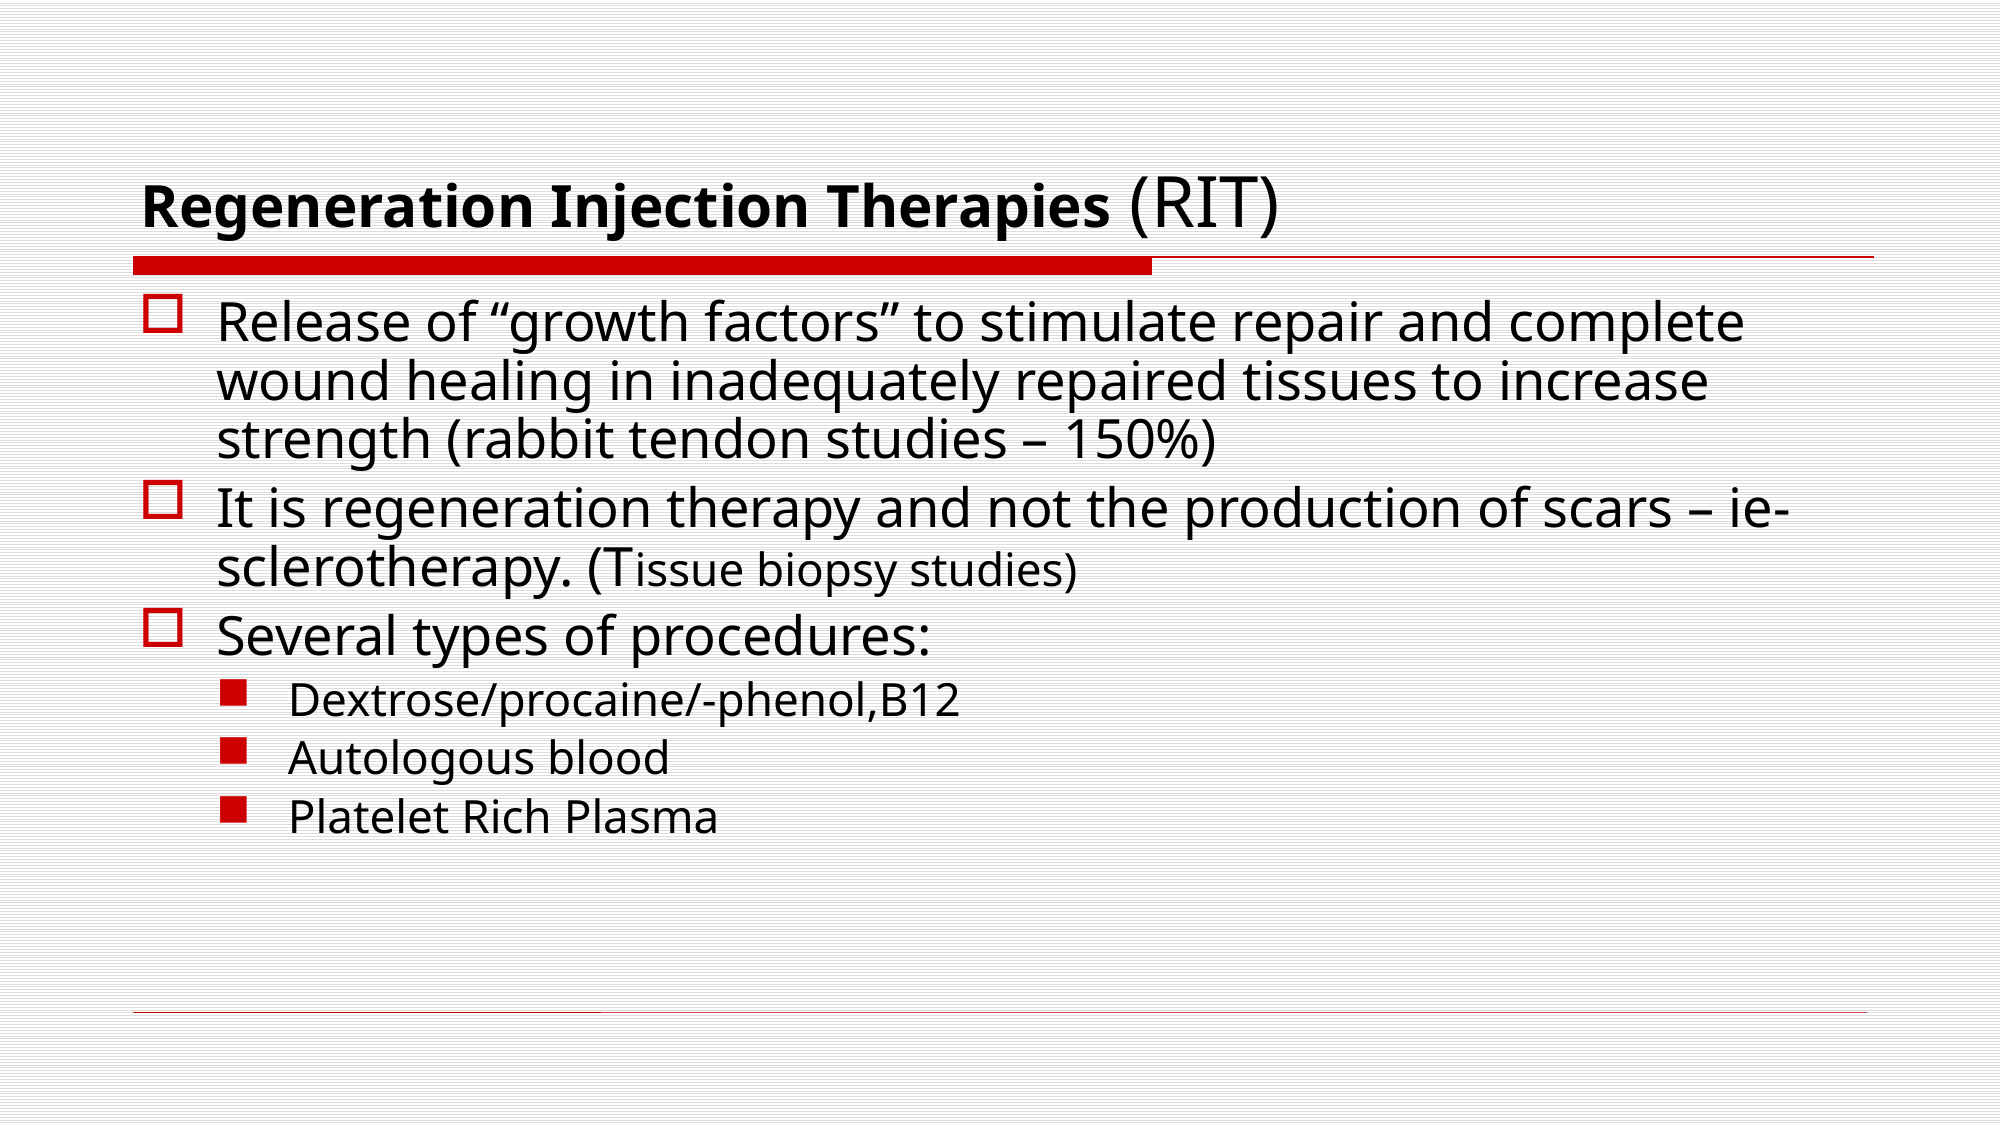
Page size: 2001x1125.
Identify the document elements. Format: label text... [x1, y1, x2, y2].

title Regeneration Injection Therapies (RIT) [125, 50, 1876, 250]
list Release of “growth factors” to stimulate repair and complete wound healing in inadequately repaired tissues to increase strength (rabbit tendon studies – 150%) It is regeneration therapy and not the production of scars – ie-sclerotherapy. (Tissue biopsy studies) Several types of procedures: Dextrose/procaine/-phenol,B12 Autologous blood Platelet Rich Plasma [123, 287, 1874, 988]
